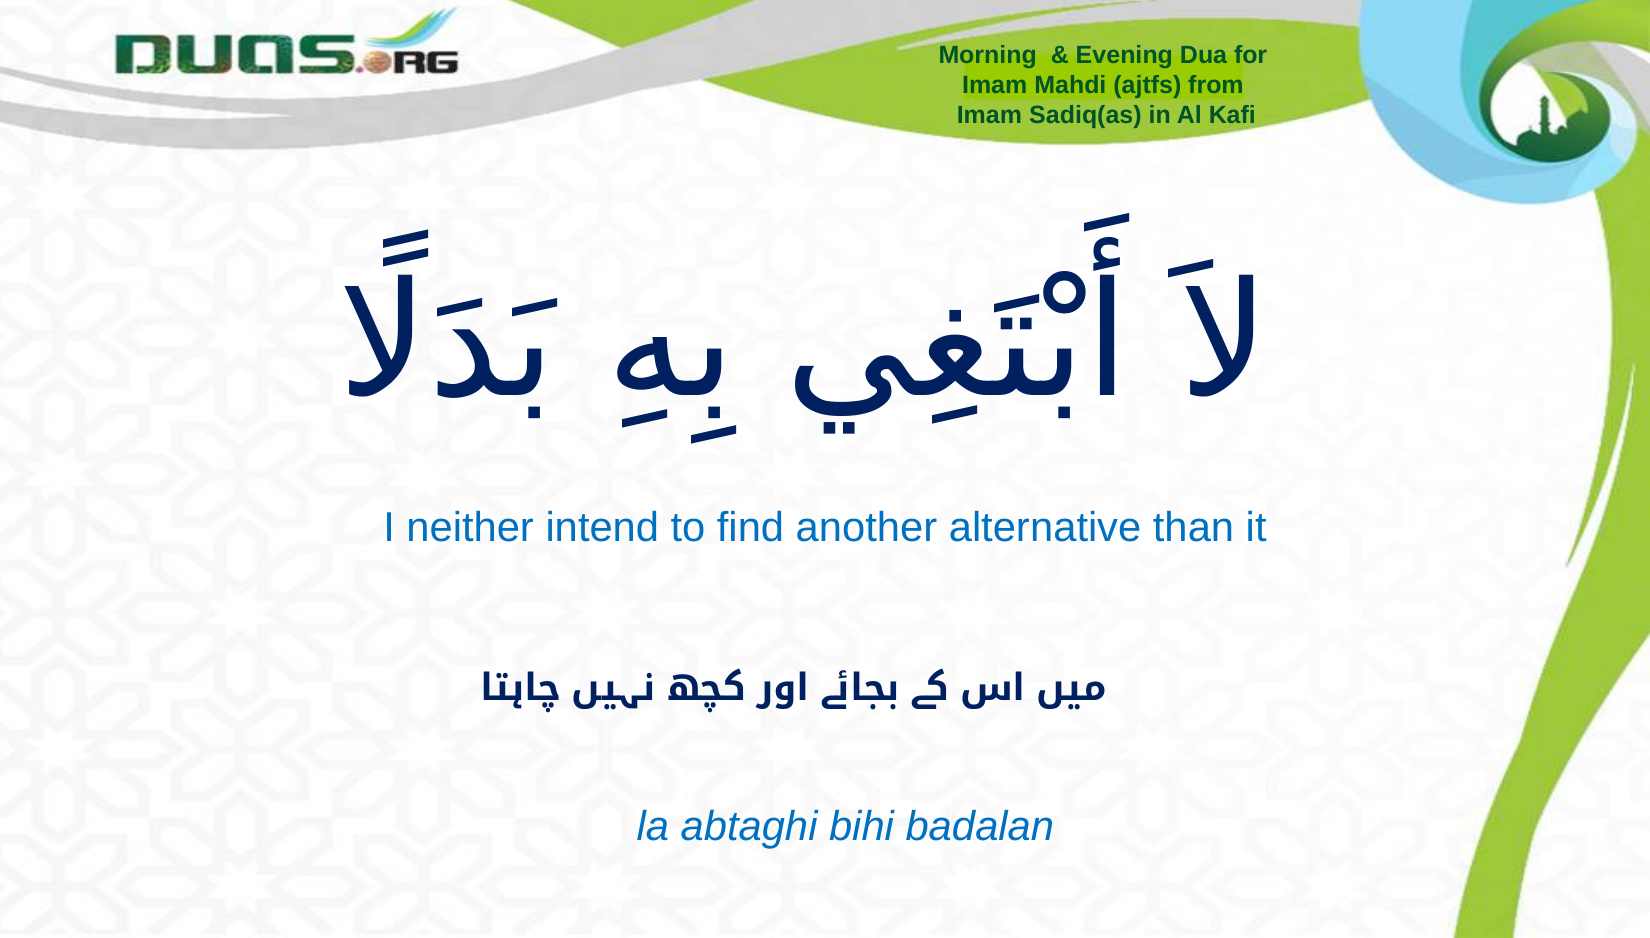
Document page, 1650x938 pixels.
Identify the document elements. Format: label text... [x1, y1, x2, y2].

text_box la abtaghi bihi badalan [257, 792, 1434, 865]
subtitle I neither intend to find another alternative than it [142, 493, 1508, 733]
title لاَ أَبْتَغِي بِهِ بَدَلًا [113, 257, 1496, 459]
text_box Morning & Evening Dua for Imam Mahdi (ajtfs) from Imam Sadiq(as) in Al Kafi [923, 31, 1290, 137]
picture [0, 0, 1650, 938]
text_box میں اس کے بجائے اور کچھ نہیں چاہتا [466, 652, 1122, 716]
